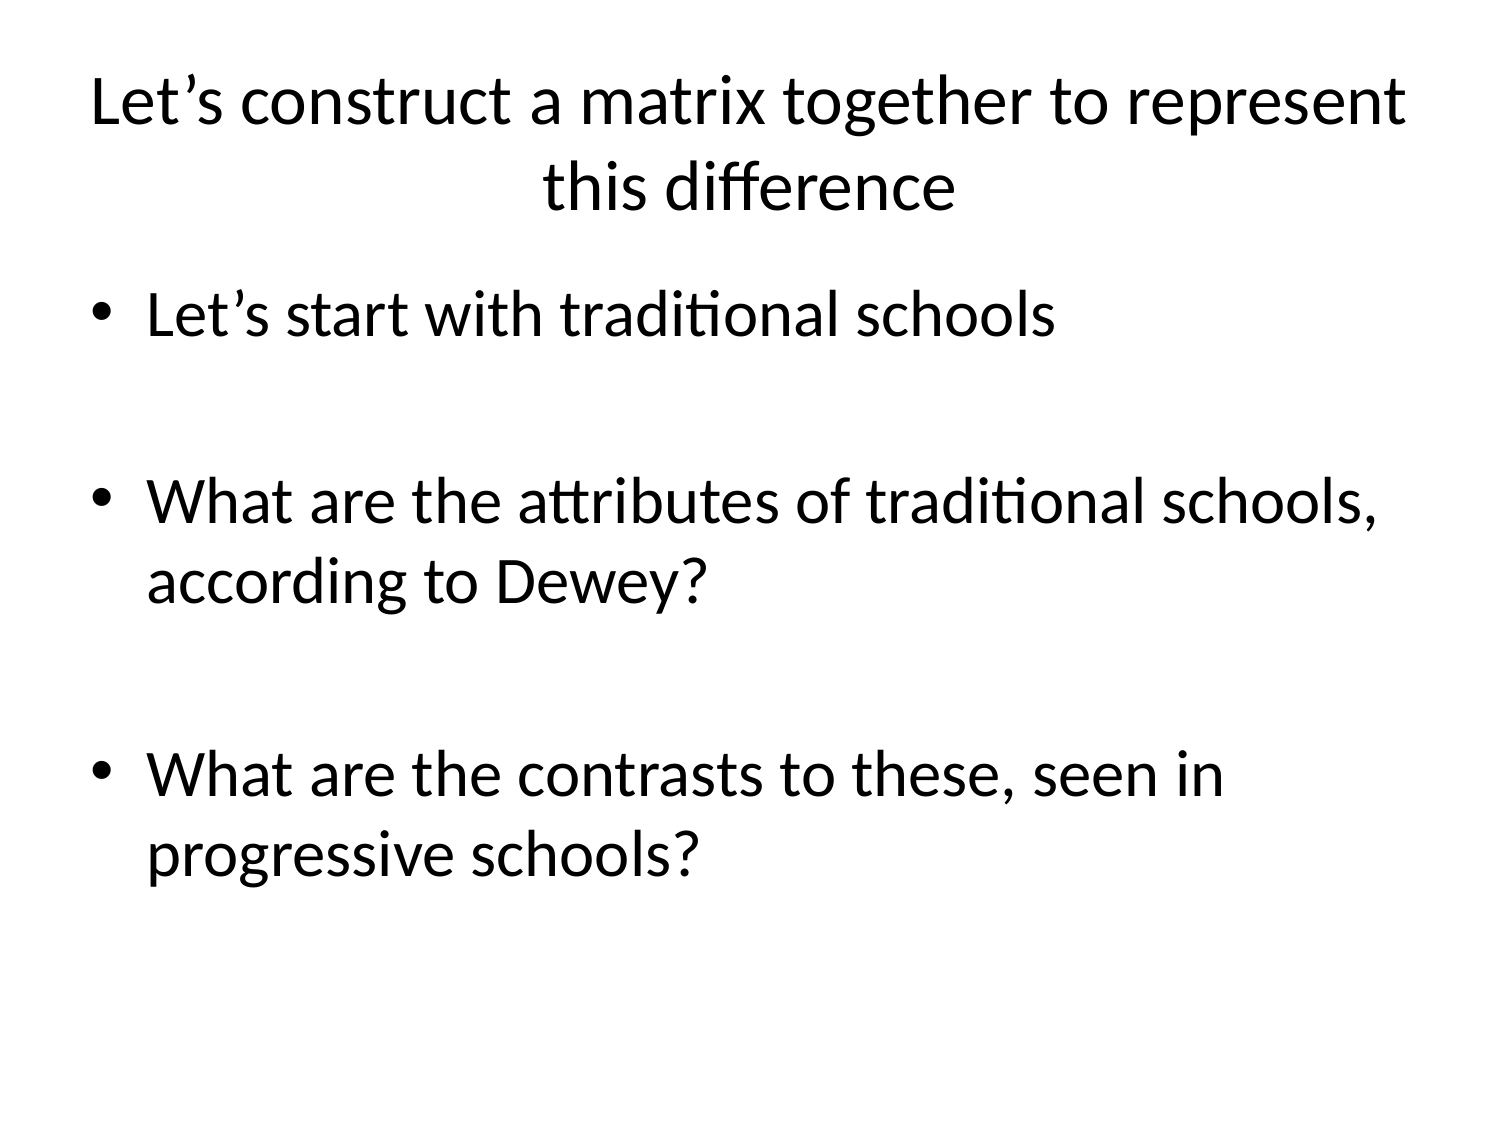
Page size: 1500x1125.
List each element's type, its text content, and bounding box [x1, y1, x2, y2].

title Let’s construct a matrix together to represent this difference [75, 45, 1425, 233]
list Let’s start with traditional schools What are the attributes of traditional schools, according to Dewey? What are the contrasts to these, seen in progressive schools? [75, 262, 1425, 1005]
